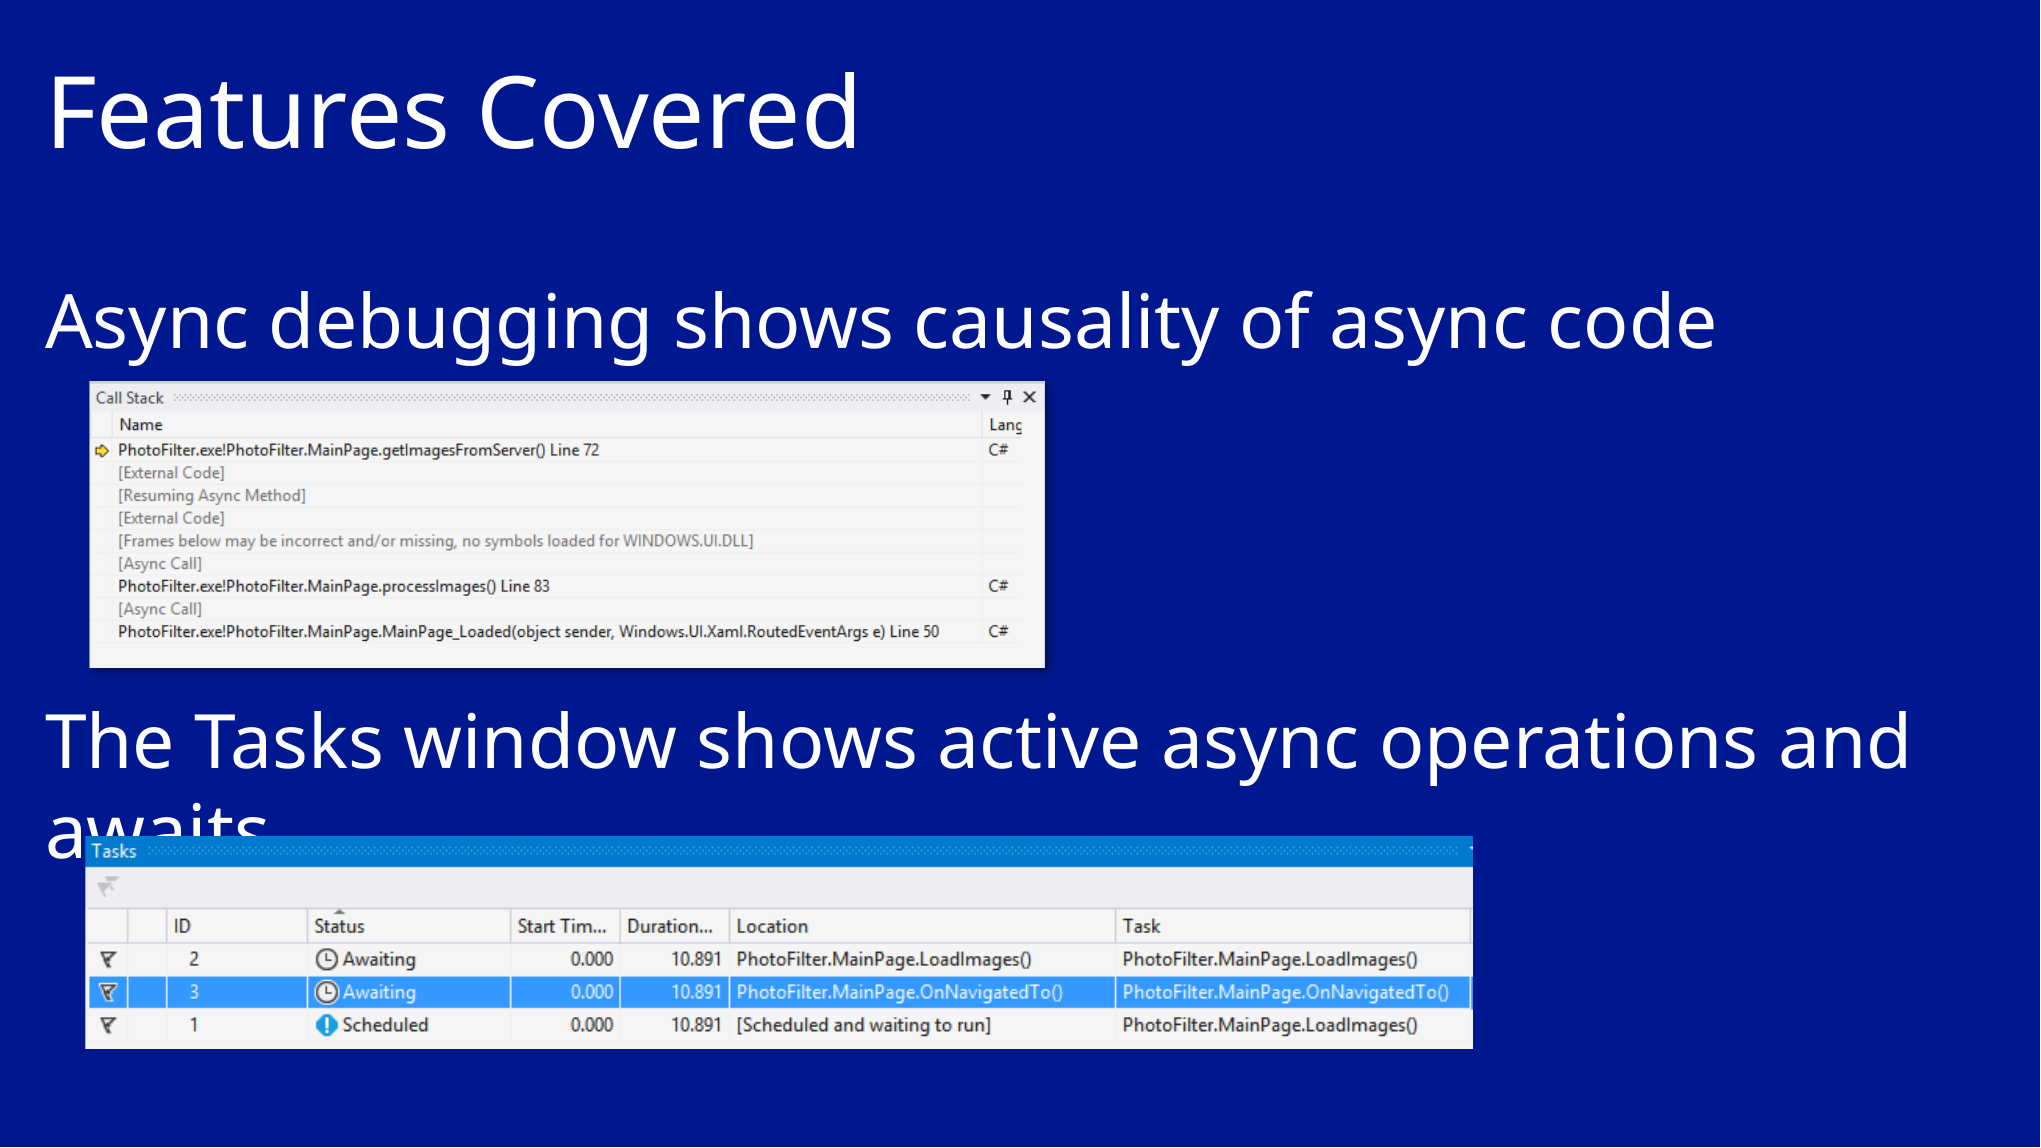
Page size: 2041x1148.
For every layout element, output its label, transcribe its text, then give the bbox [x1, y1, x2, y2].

picture [89, 381, 1046, 671]
title Features Covered [45, 48, 1996, 199]
picture [85, 835, 1474, 1049]
list Async debugging shows causality of async code The Tasks window shows active async operations and awaits [45, 273, 1996, 1099]
